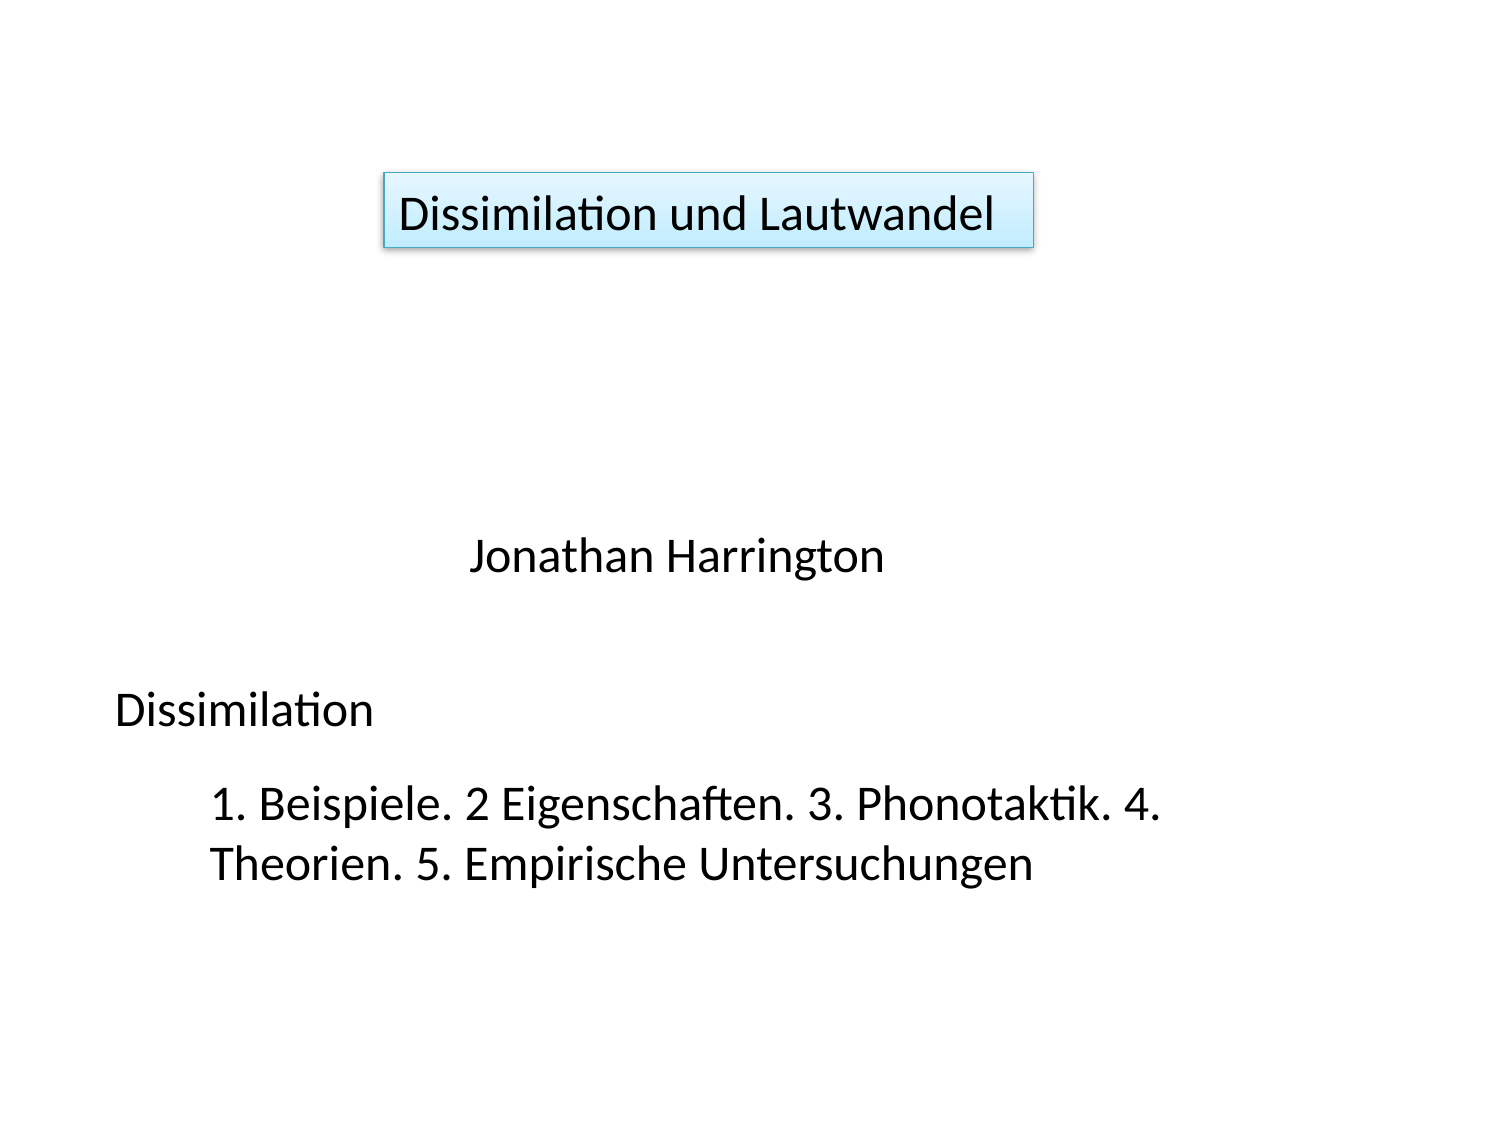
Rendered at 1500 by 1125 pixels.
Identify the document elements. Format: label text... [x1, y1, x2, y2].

text_box 1. Beispiele. 2 Eigenschaften. 3. Phonotaktik. 4. Theorien. 5. Empirische Untersuchungen [194, 763, 1187, 898]
text_box Dissimilation [100, 668, 455, 744]
text_box Dissimilation und Lautwandel [383, 172, 1034, 248]
text_box Jonathan Harrington [454, 515, 939, 590]
